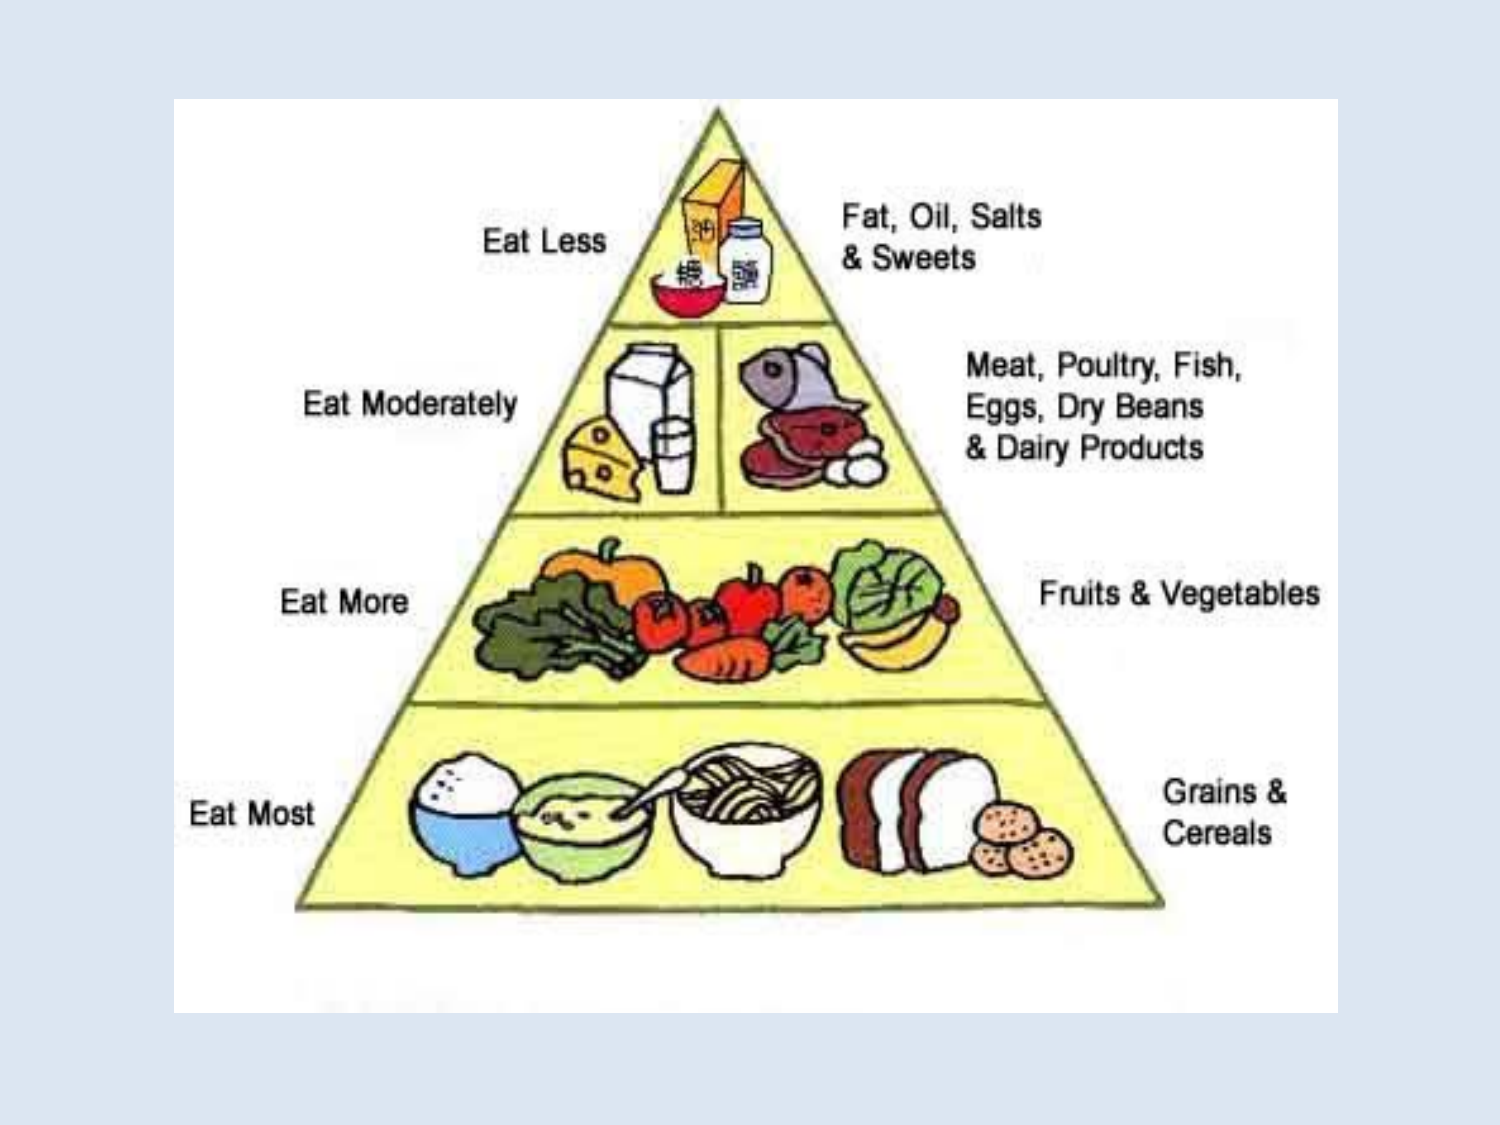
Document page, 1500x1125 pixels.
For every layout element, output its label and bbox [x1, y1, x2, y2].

picture [174, 99, 1338, 1013]
